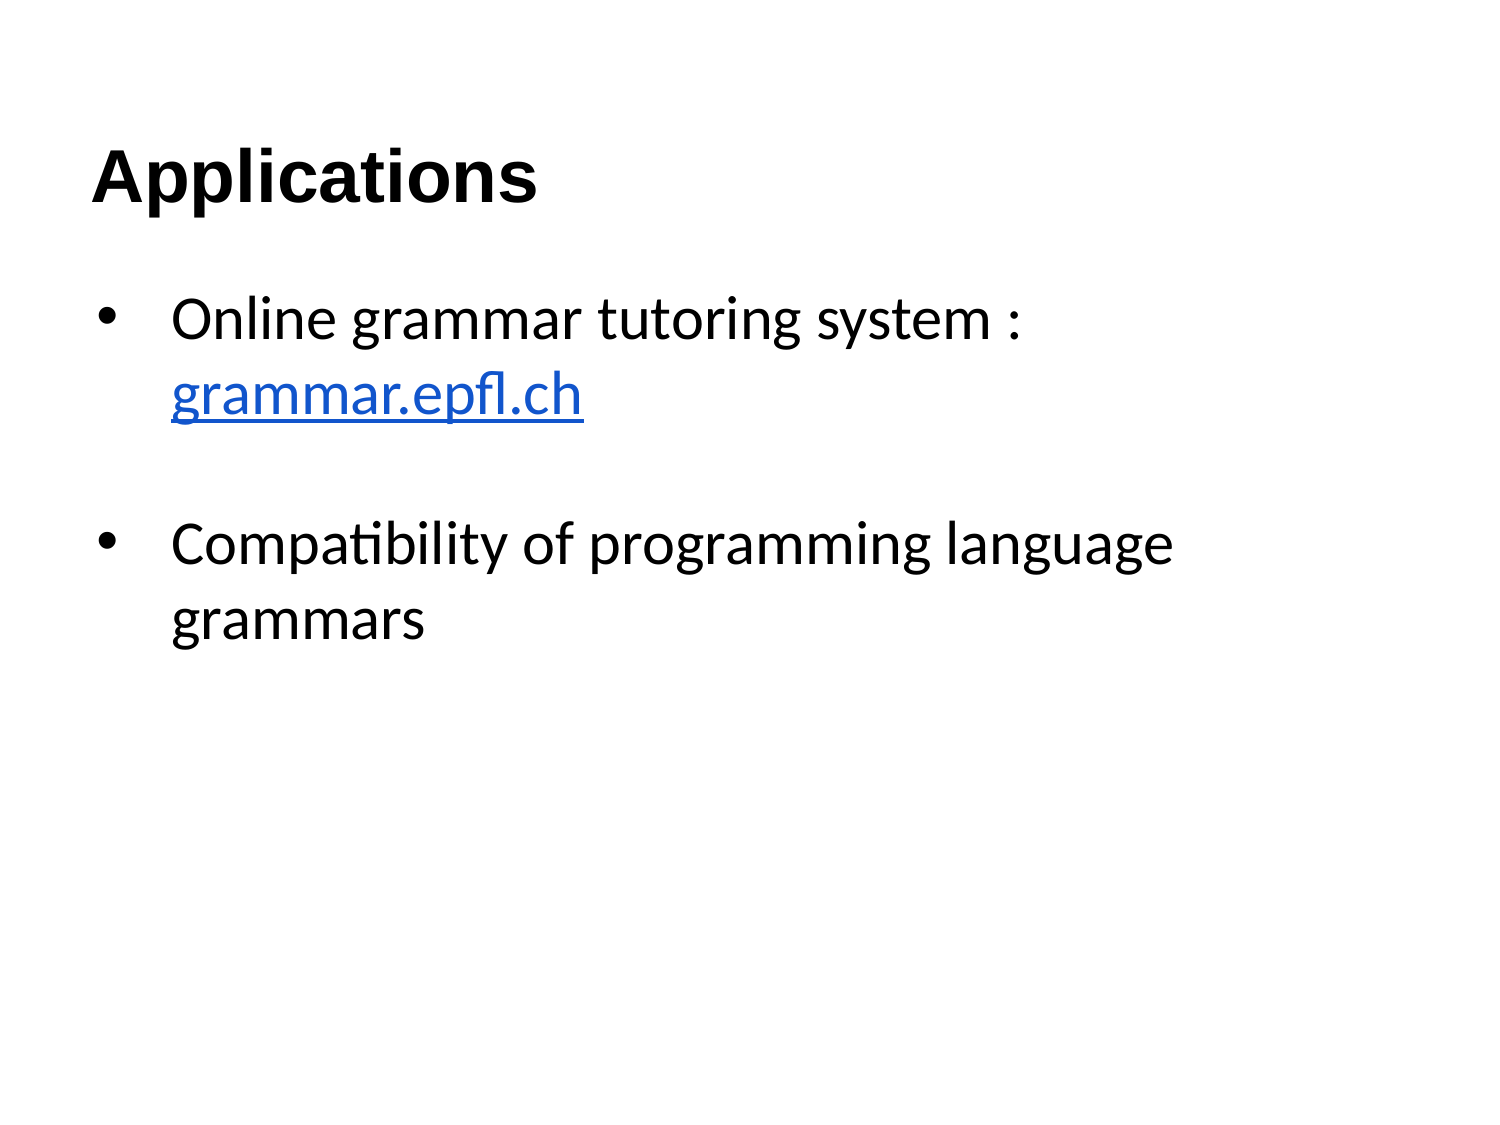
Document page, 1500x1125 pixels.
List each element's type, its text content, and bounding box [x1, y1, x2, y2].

title Applications [75, 45, 1425, 233]
list Online grammar tutoring system : grammar.epfl.ch Compatibility of programming language grammars [75, 262, 1390, 1078]
